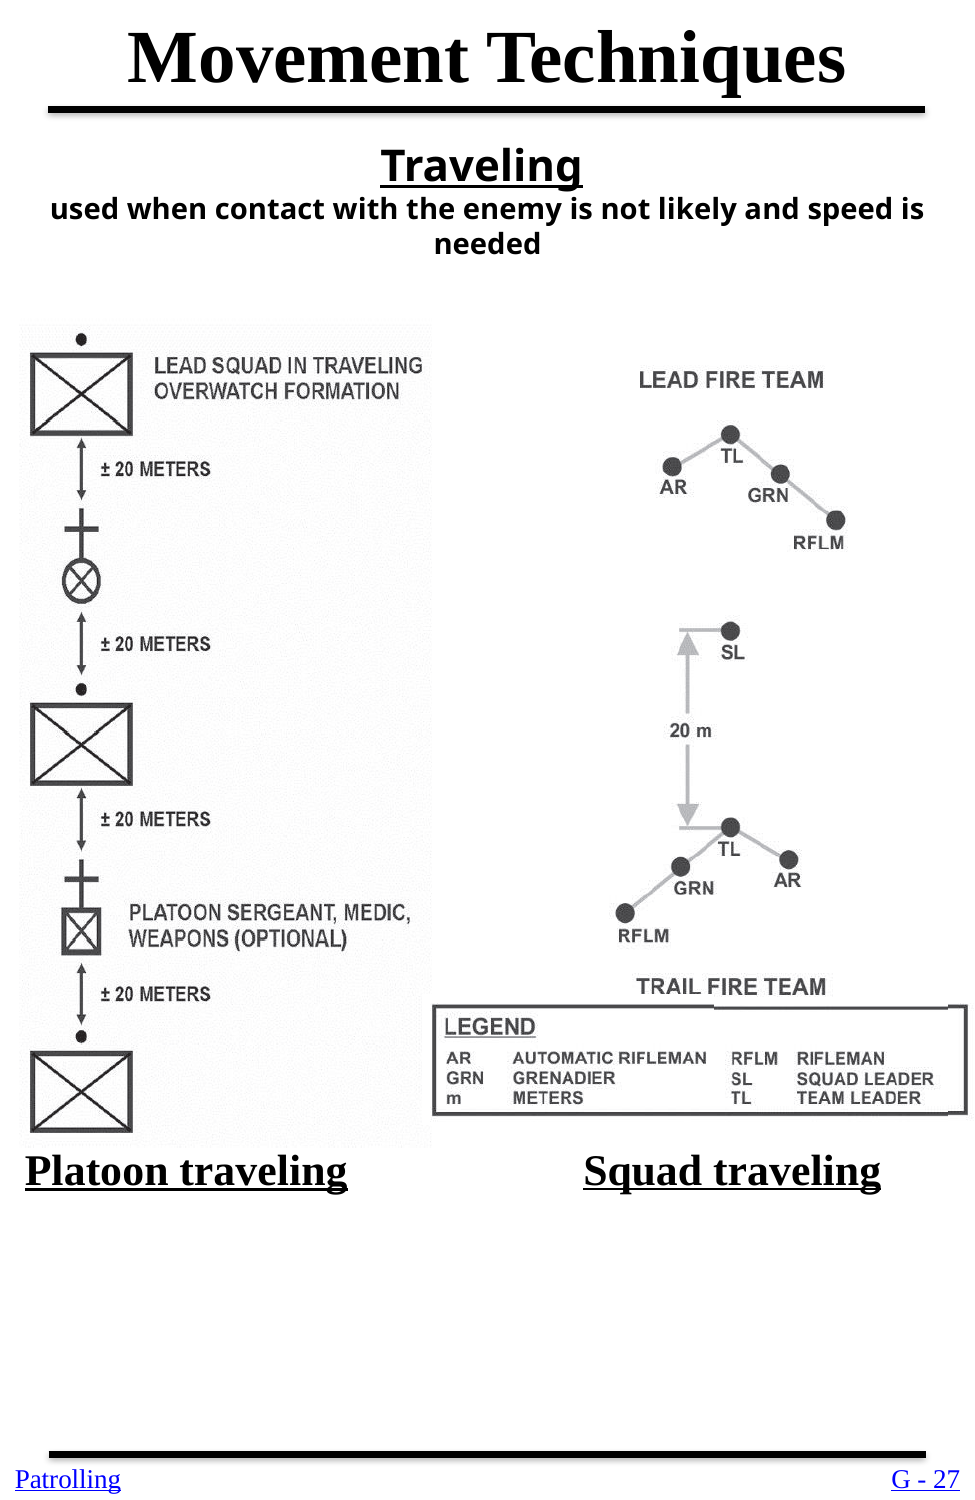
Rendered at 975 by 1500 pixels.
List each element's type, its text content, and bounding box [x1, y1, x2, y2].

text_box Platoon traveling [0, 1135, 374, 1201]
text_box Movement Techniques [0, 14, 975, 91]
text_box Squad traveling [544, 1135, 921, 1201]
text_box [0, 1454, 975, 1500]
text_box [421, 357, 975, 1125]
text_box Traveling used when contact with the enemy is not likely and speed is needed [0, 131, 975, 267]
picture [18, 317, 432, 1148]
